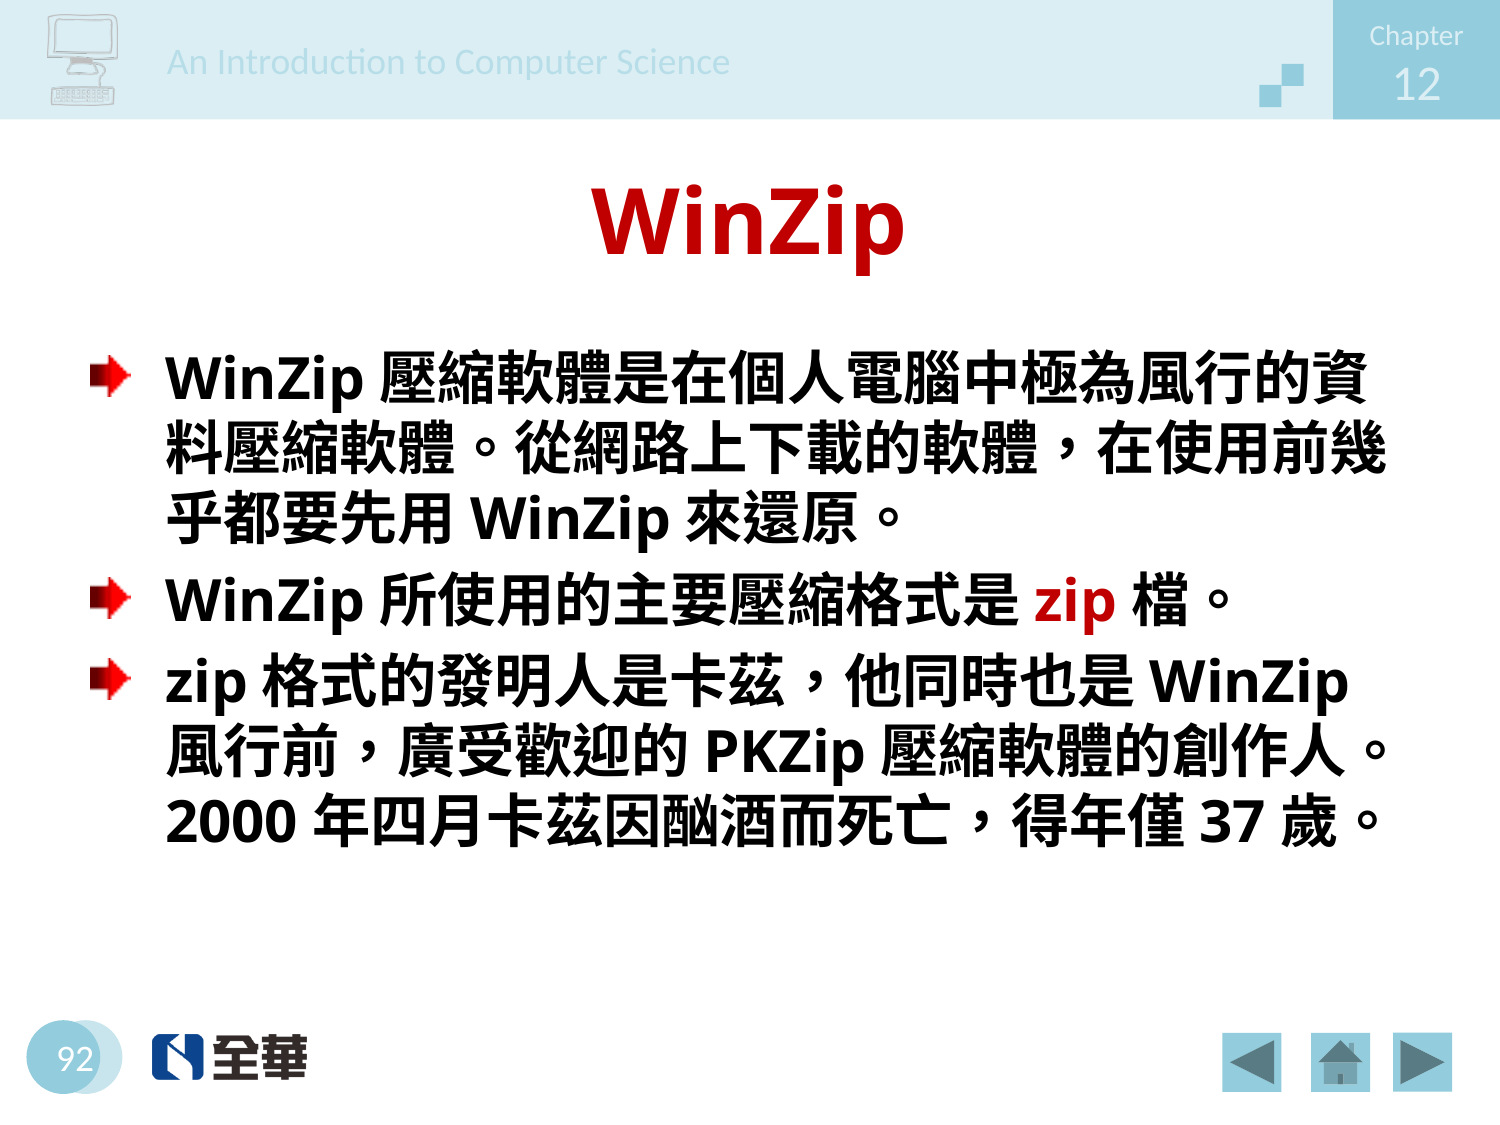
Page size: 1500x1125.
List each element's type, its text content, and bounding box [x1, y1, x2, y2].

title WinZip [75, 138, 1425, 297]
picture [47, 14, 118, 106]
picture [152, 1034, 307, 1080]
picture [90, 658, 131, 700]
list WinZip壓縮軟體是在個人電腦中極為風行的資料壓縮軟體。從網路上下載的軟體，在使用前幾乎都要先用WinZip來還原。 WinZip所使用的主要壓縮格式是zip檔。 zip格式的發明人是卡茲，他同時也是WinZip風行前，廣受歡迎的PKZip壓縮軟體的創作人。2000年四月卡茲因酗酒而死亡，得年僅37歲。 [75, 333, 1425, 1005]
picture [90, 355, 131, 397]
picture [90, 577, 131, 619]
